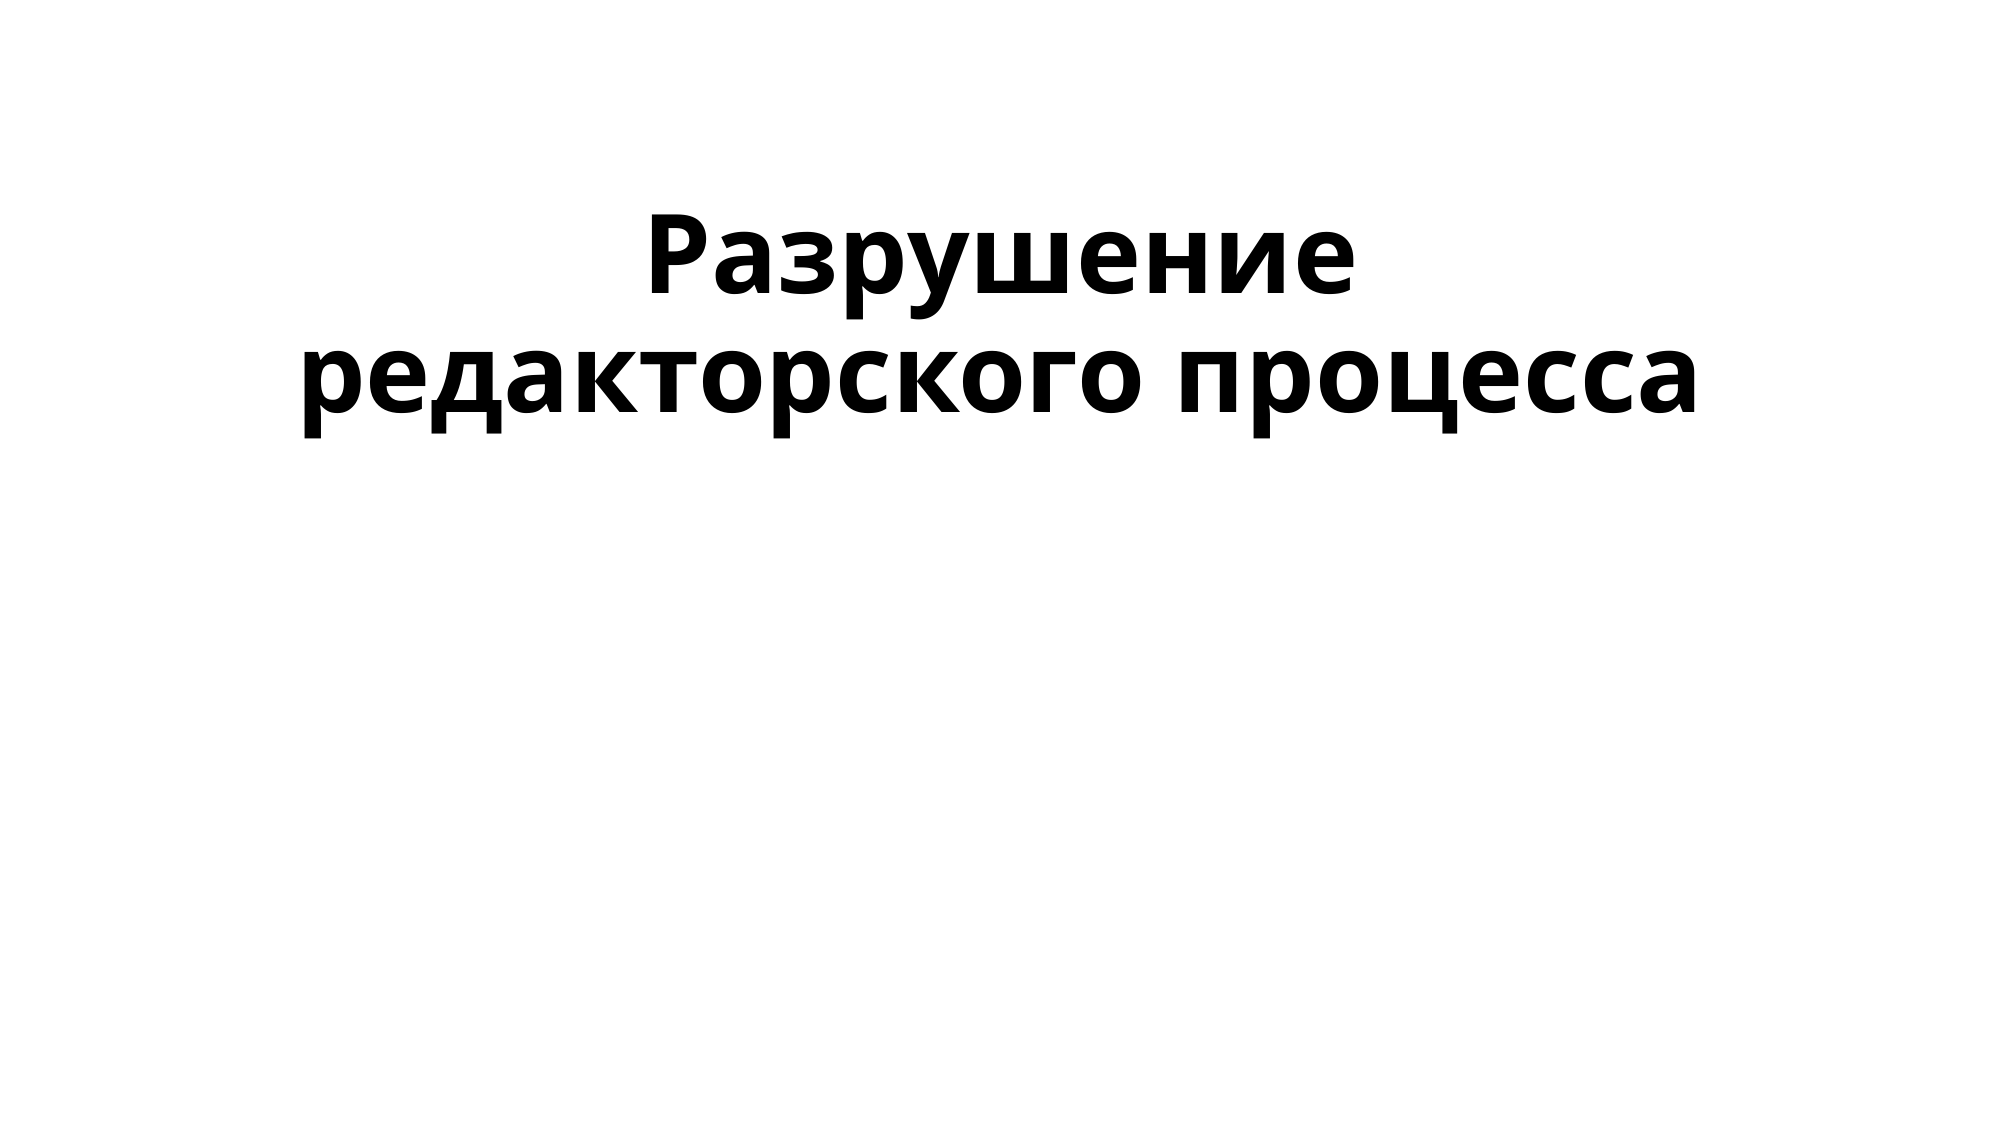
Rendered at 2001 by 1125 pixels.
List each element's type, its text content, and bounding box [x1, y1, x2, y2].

title Разрушение редакторского процесса [249, 183, 1751, 577]
